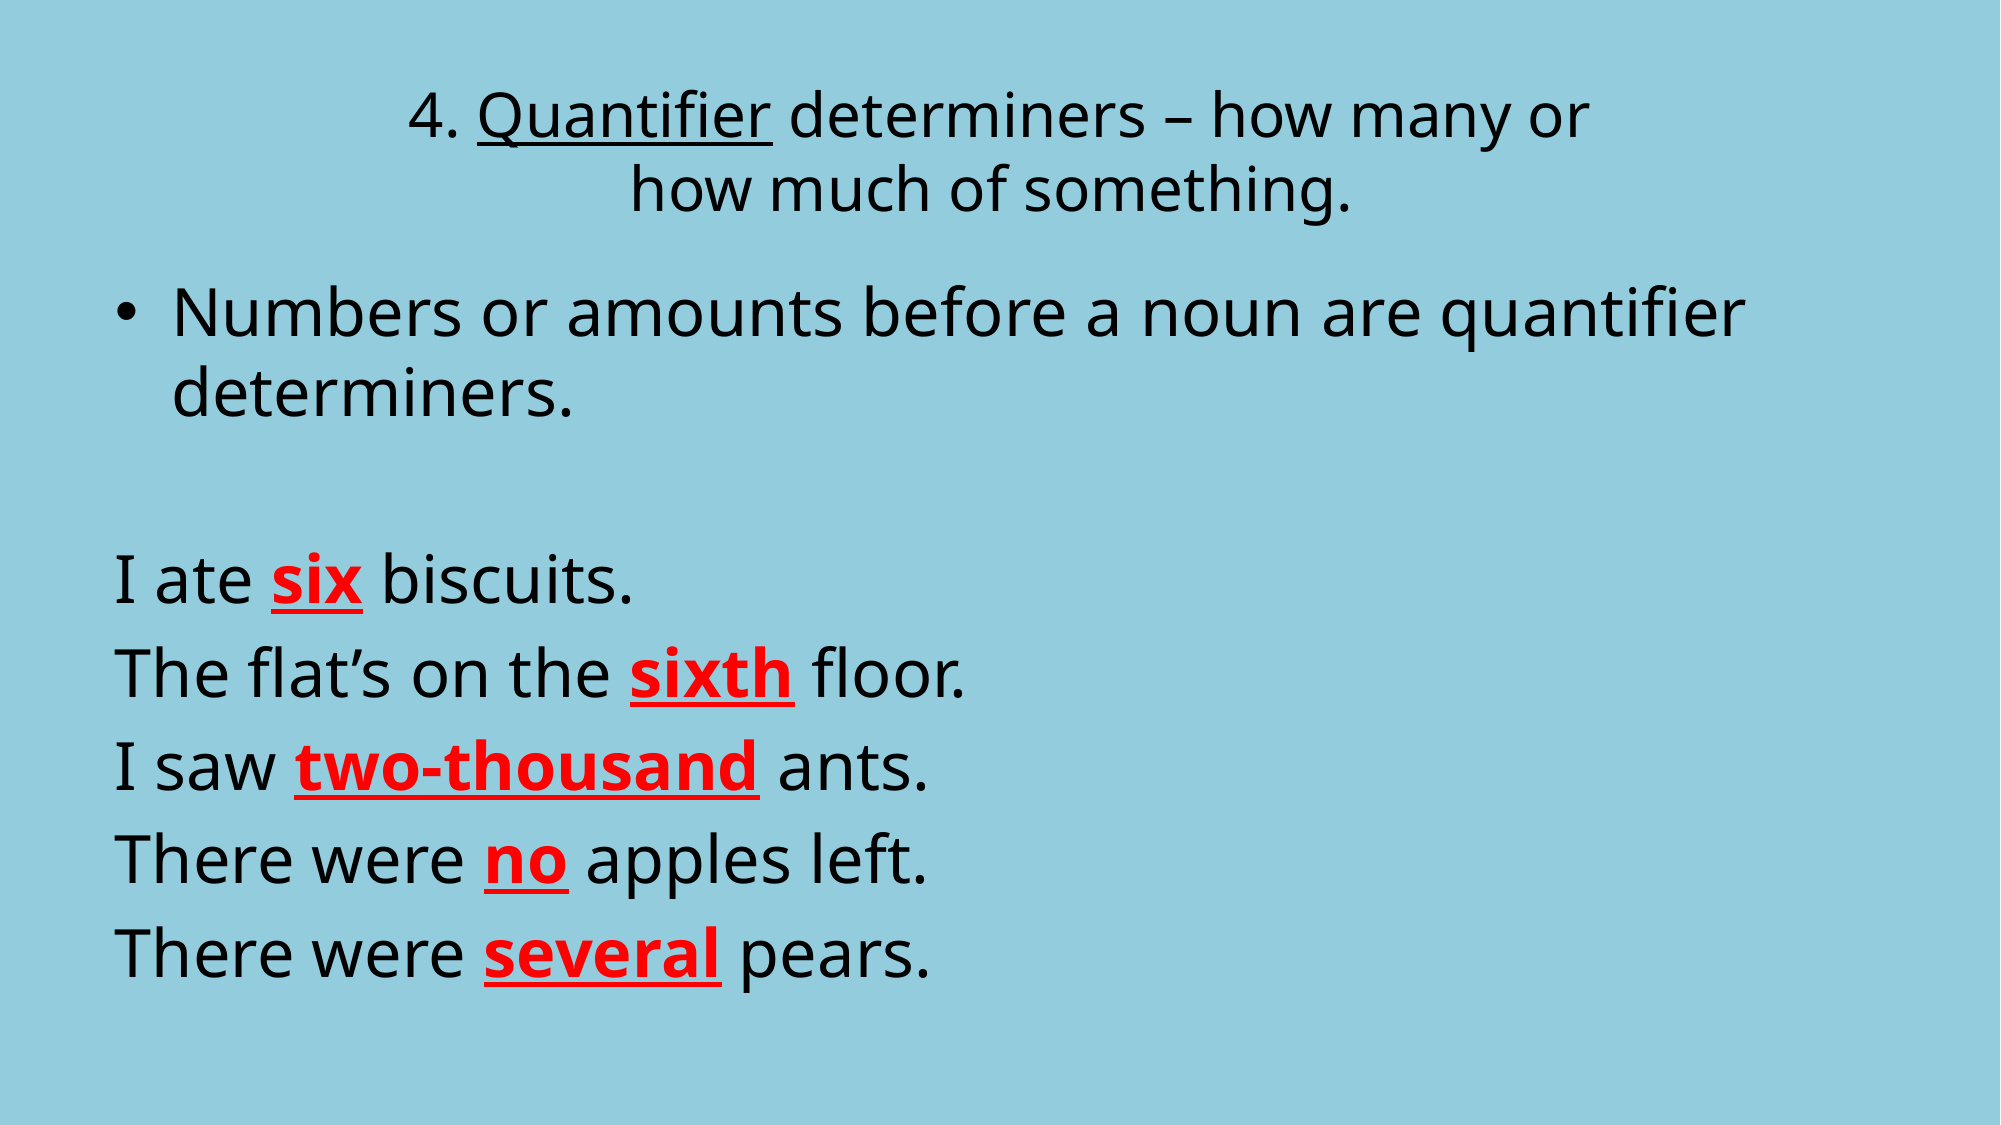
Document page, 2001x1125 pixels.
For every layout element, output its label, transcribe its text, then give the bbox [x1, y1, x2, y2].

title 4. Quantifier determiners – how many or how much of something. [324, 67, 1675, 232]
list Numbers or amounts before a noun are quantifier determiners. I ate six biscuits. The flat’s on the sixth floor. I saw two-thousand ants. There were no apples left. There were several pears. [99, 262, 1900, 1005]
